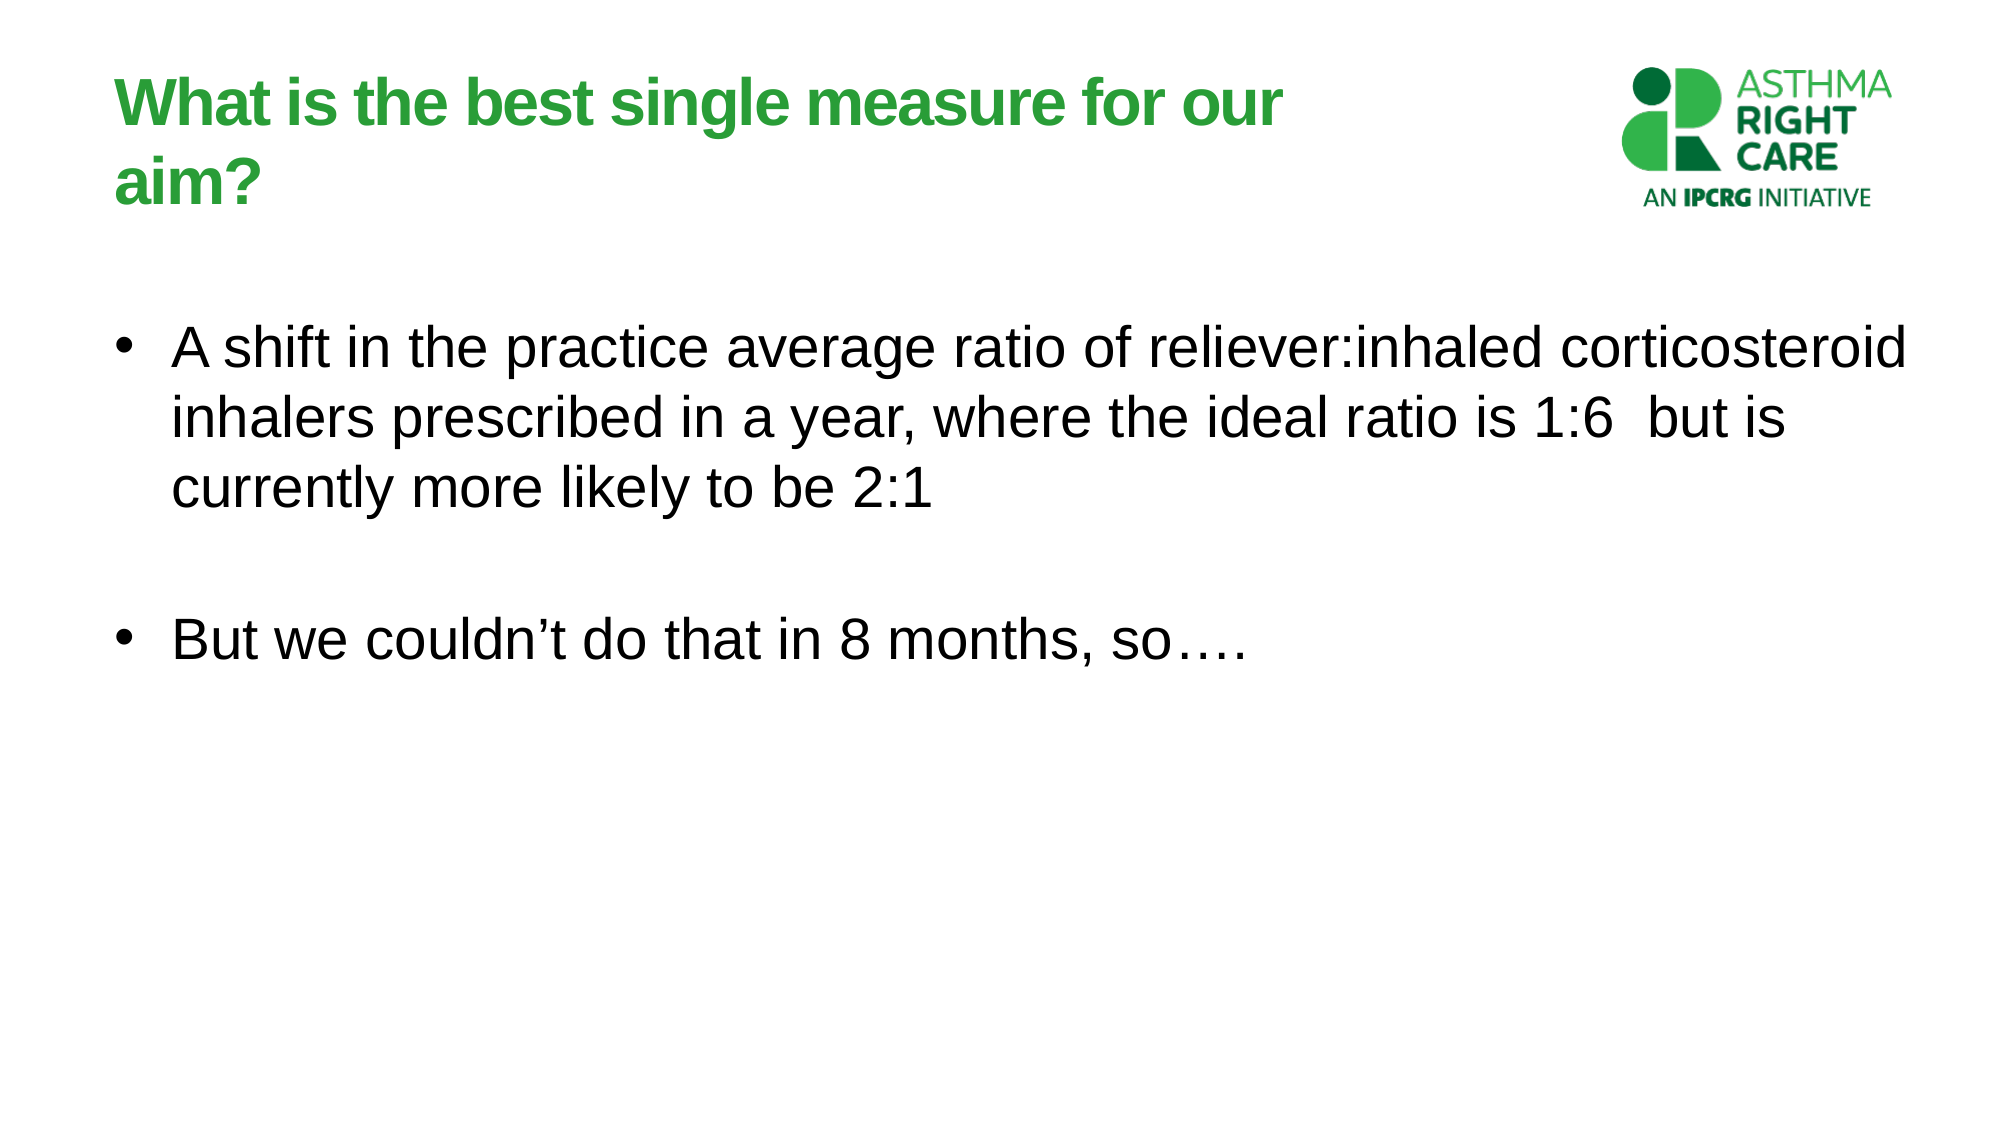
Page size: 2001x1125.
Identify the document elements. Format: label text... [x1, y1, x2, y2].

title What is the best single measure for our aim? [99, 45, 1378, 233]
picture [1613, 62, 1900, 212]
list A shift in the practice average ratio of reliever:inhaled corticosteroid inhalers prescribed in a year, where the ideal ratio is 1:6 but is currently more likely to be 2:1 But we couldn’t do that in 8 months, so…. [99, 301, 1952, 1045]
